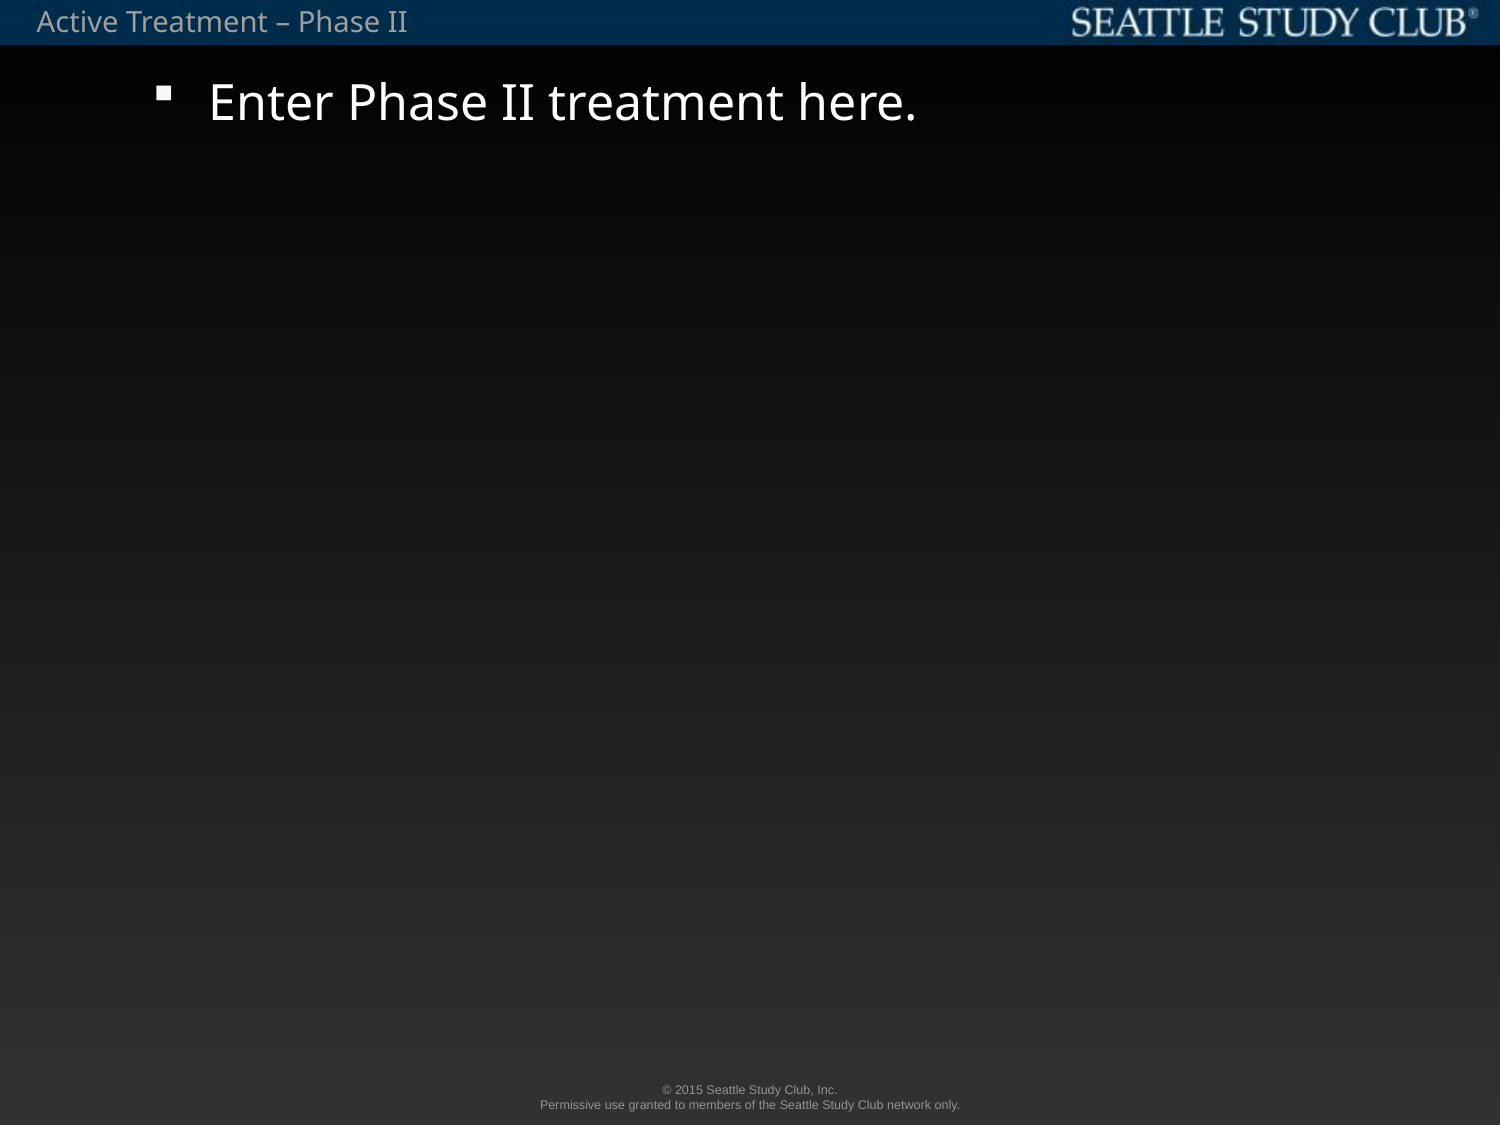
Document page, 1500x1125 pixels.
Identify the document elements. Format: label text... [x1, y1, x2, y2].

picture [0, 0, 1500, 45]
list Enter Phase II treatment here. [137, 62, 1363, 925]
text_box © 2015 Seattle Study Club, Inc. Permissive use granted to members of the Seattle Study Club network only. [0, 1074, 1500, 1120]
